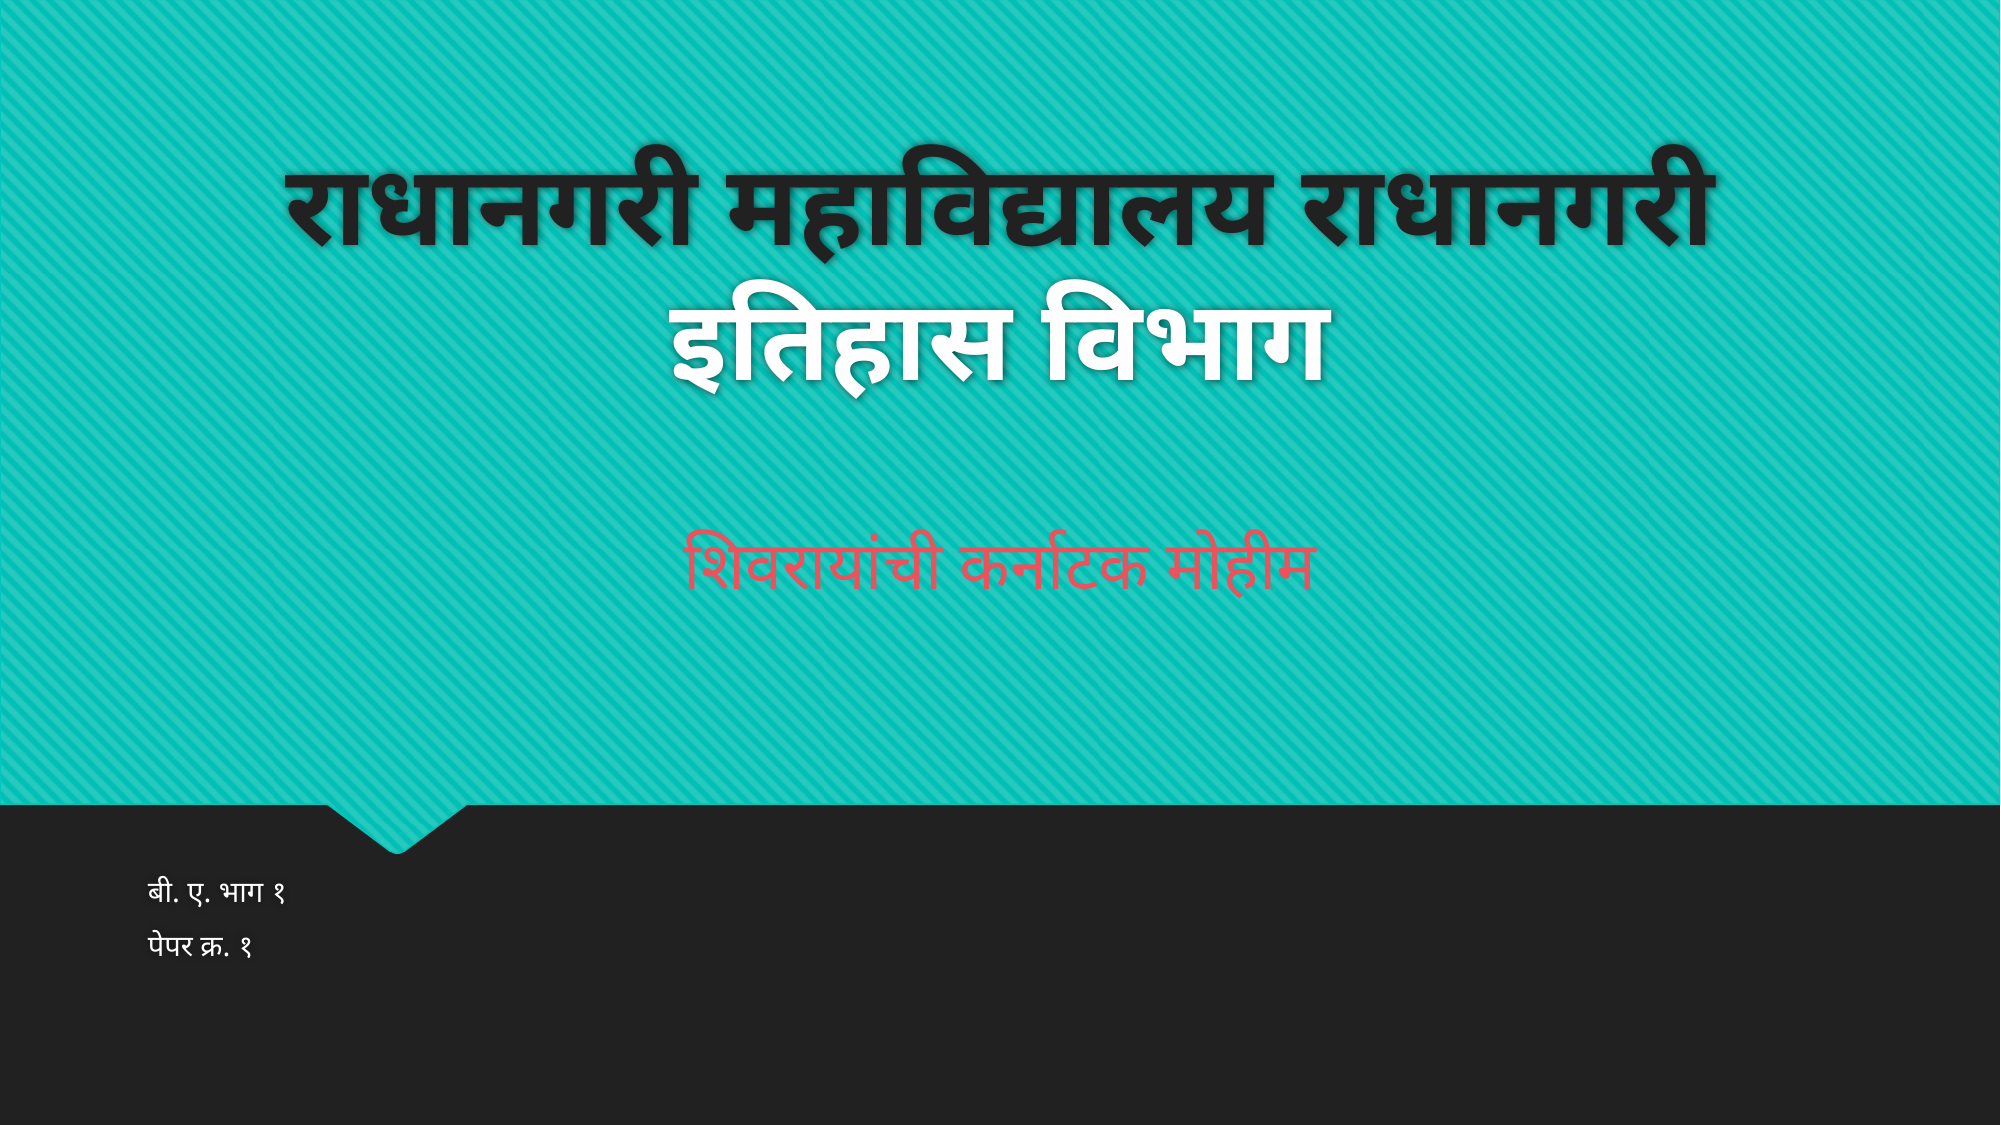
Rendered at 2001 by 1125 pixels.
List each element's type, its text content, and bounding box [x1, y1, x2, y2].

title राधानगरी महाविद्यालय राधानगरी इतिहास विभाग [132, 125, 1868, 472]
subtitle बी. ए. भाग १ पेपर क्र. १ [132, 866, 1868, 938]
picture [1, 1, 1999, 852]
text_box शिवरायांची कर्नाटक मोहीम [499, 514, 1501, 611]
